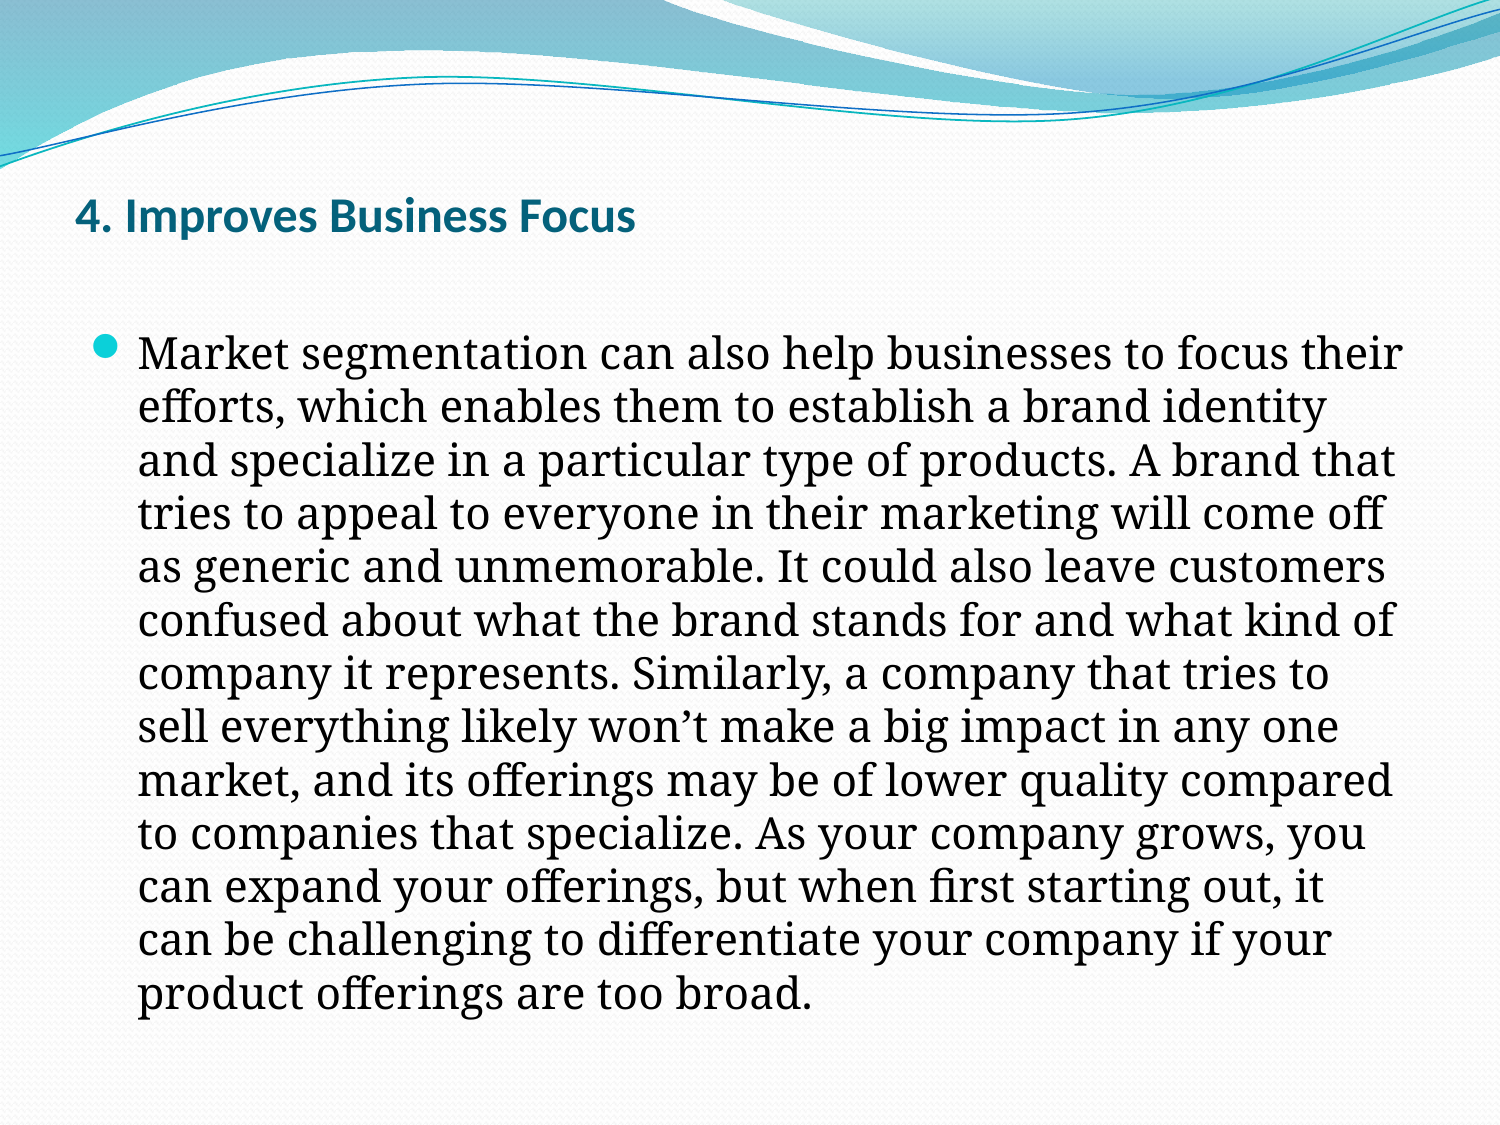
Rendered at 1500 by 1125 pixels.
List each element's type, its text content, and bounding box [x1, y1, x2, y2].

list Market segmentation can also help businesses to focus their efforts, which enables them to establish a brand identity and specialize in a particular type of products. A brand that tries to appeal to everyone in their marketing will come off as generic and unmemorable. It could also leave customers confused about what the brand stands for and what kind of company it represents. Similarly, a company that tries to sell everything likely won’t make a big impact in any one market, and its offerings may be of lower quality compared to companies that specialize. As your company grows, you can expand your offerings, but when first starting out, it can be challenging to differentiate your company if your product offerings are too broad. [75, 317, 1425, 1038]
title 4. Improves Business Focus [75, 115, 1425, 303]
